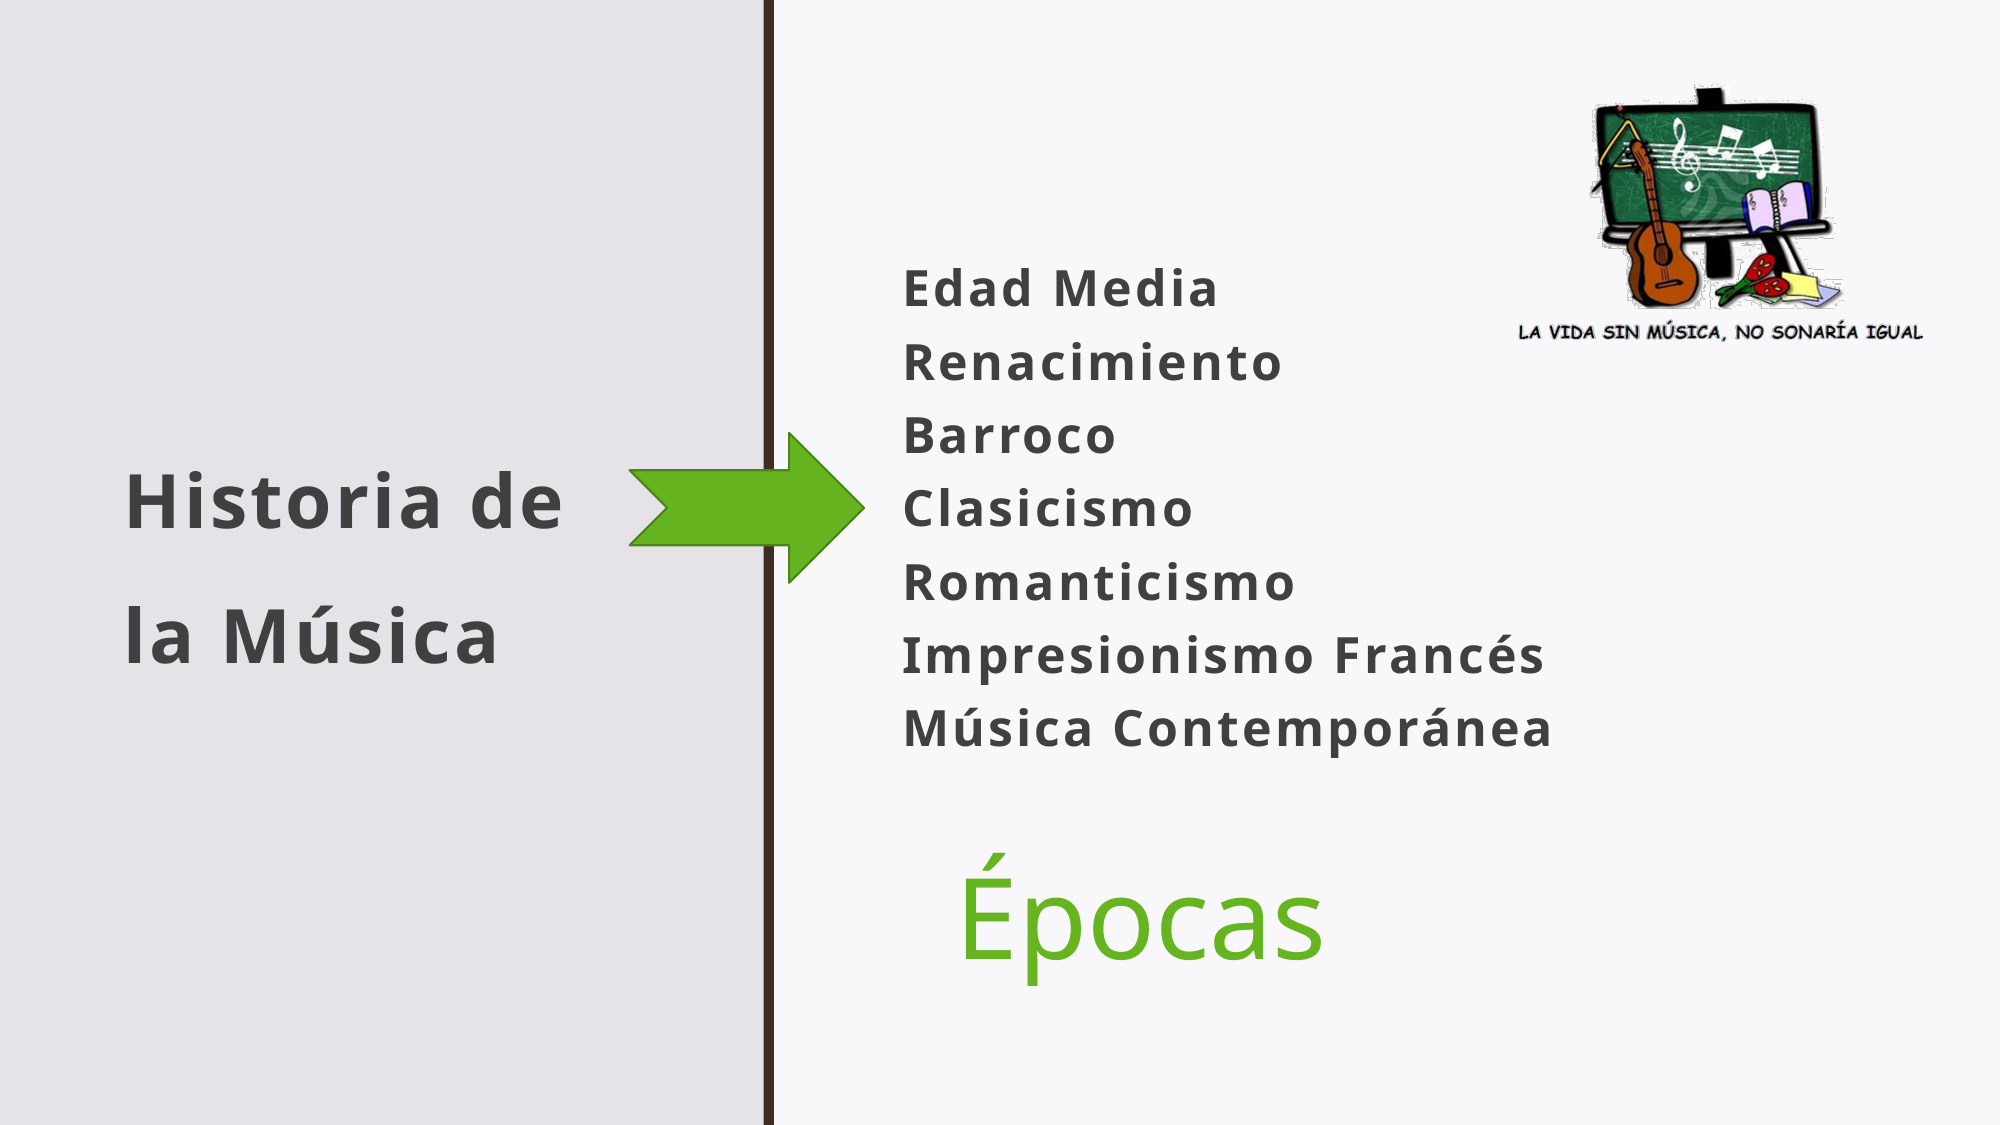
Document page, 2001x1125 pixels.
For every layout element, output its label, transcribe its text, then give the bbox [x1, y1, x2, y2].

picture [1474, 79, 2000, 376]
text_box [628, 431, 865, 584]
list Edad Media Renacimiento Barroco Clasicismo Romanticismo Impresionismo Francés Música Contemporánea [884, 123, 1897, 977]
text_box Épocas [884, 839, 1428, 990]
title Historia de la Música [105, 115, 666, 969]
